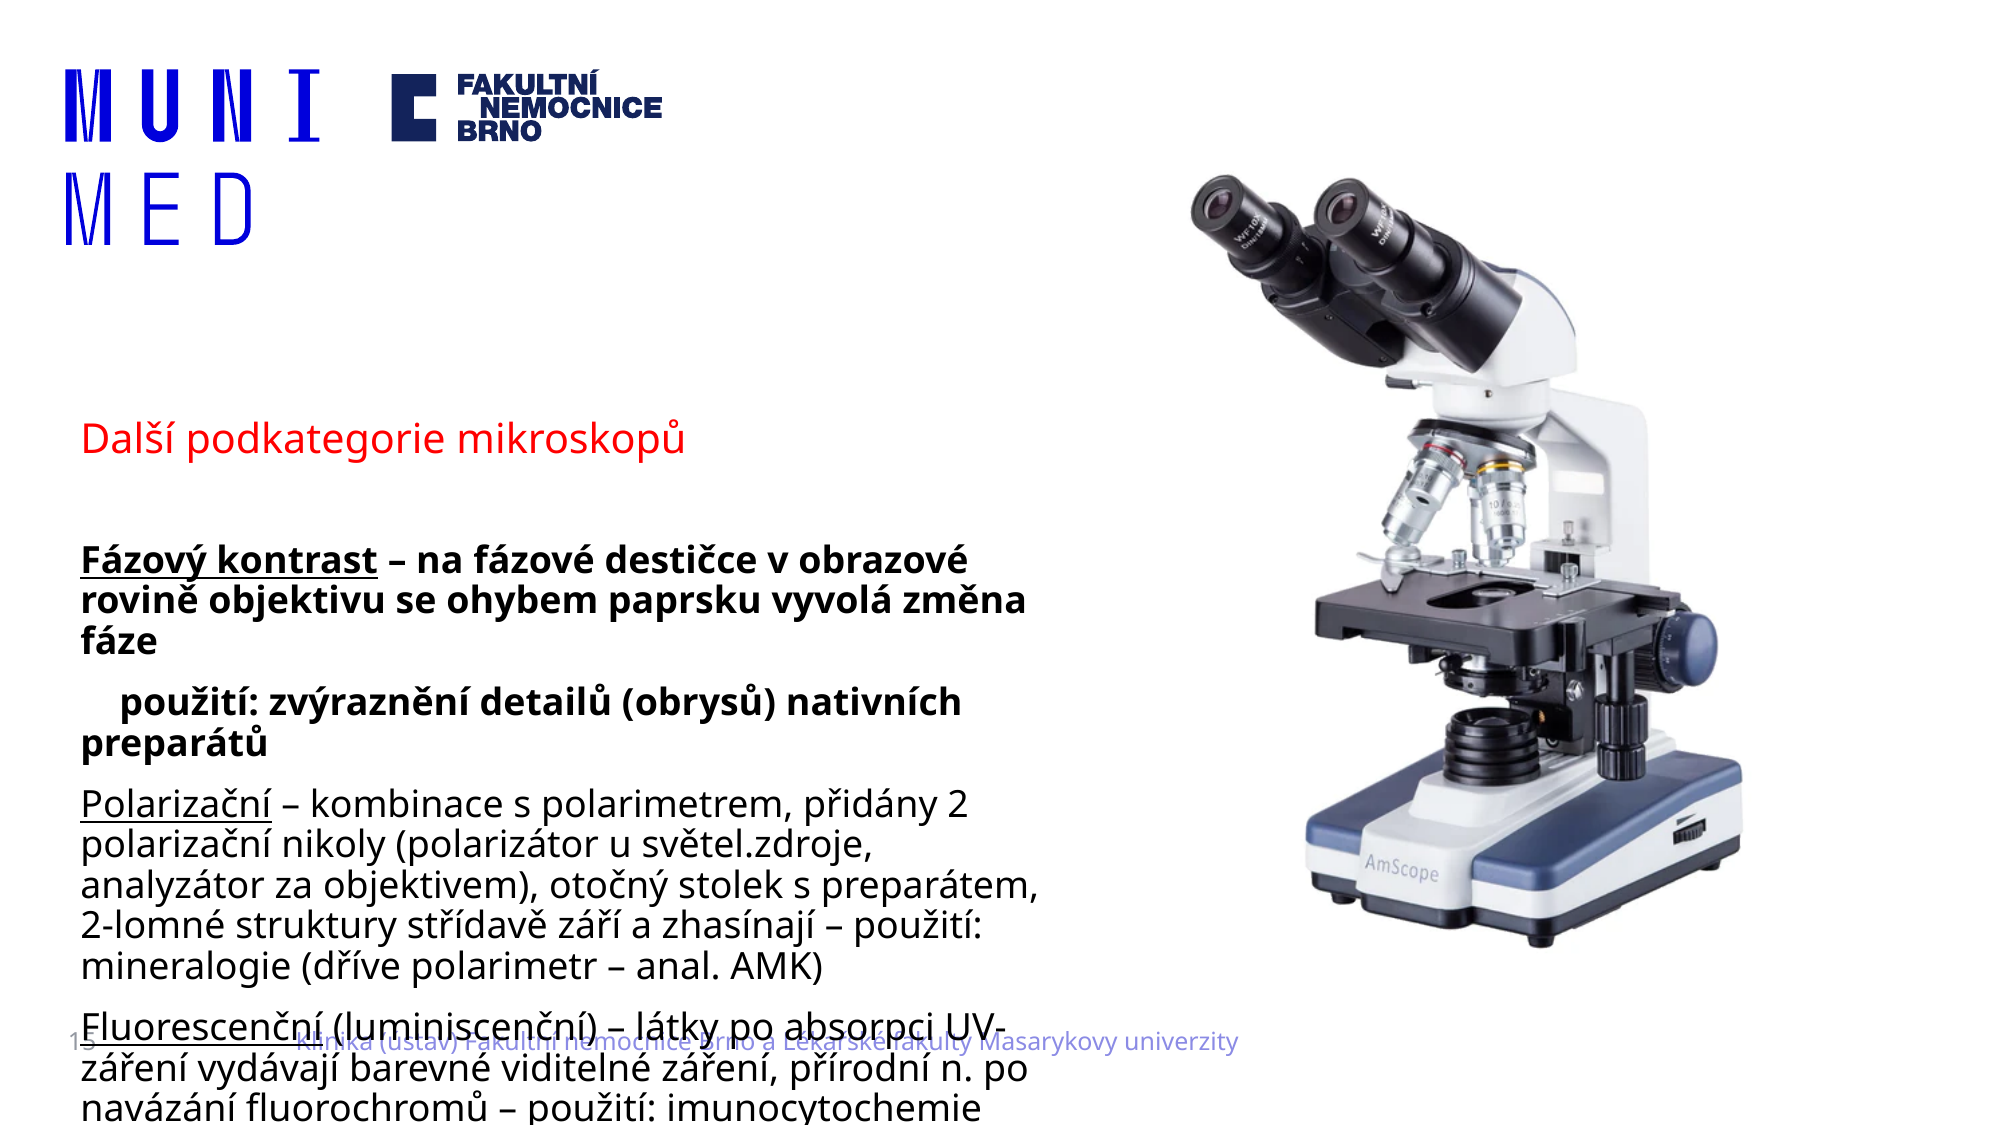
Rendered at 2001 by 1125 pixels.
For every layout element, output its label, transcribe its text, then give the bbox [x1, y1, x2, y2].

title Další podkategorie mikroskopů [65, 413, 1065, 471]
picture [1065, 160, 1869, 965]
footer Klinika (ústav) Fakultní nemocnice Brno a Lékařské fakulty Masarykovy univerzity [118, 1021, 1418, 1063]
slide_number 15 [67, 1021, 110, 1063]
subtitle Fázový kontrast – na fázové destičce v obrazové rovině objektivu se ohybem paprsku vyvolá změna fáze použití: zvýraznění detailů (obrysů) nativních preparátů Polarizační – kombinace s polarimetrem, přidány 2 polarizační nikoly (polarizátor u světel.zdroje, analyzátor za objektivem), otočný stolek s preparátem, 2-lomné struktury střídavě září a zhasínají – použití: mineralogie (dříve polarimetr – anal. AMK) Fluorescenční (luminiscenční) – látky po absorpci UV-záření vydávají barevné viditelné záření, přírodní n. po navázání fluorochromů – použití: imunocytochemie [65, 533, 1065, 649]
